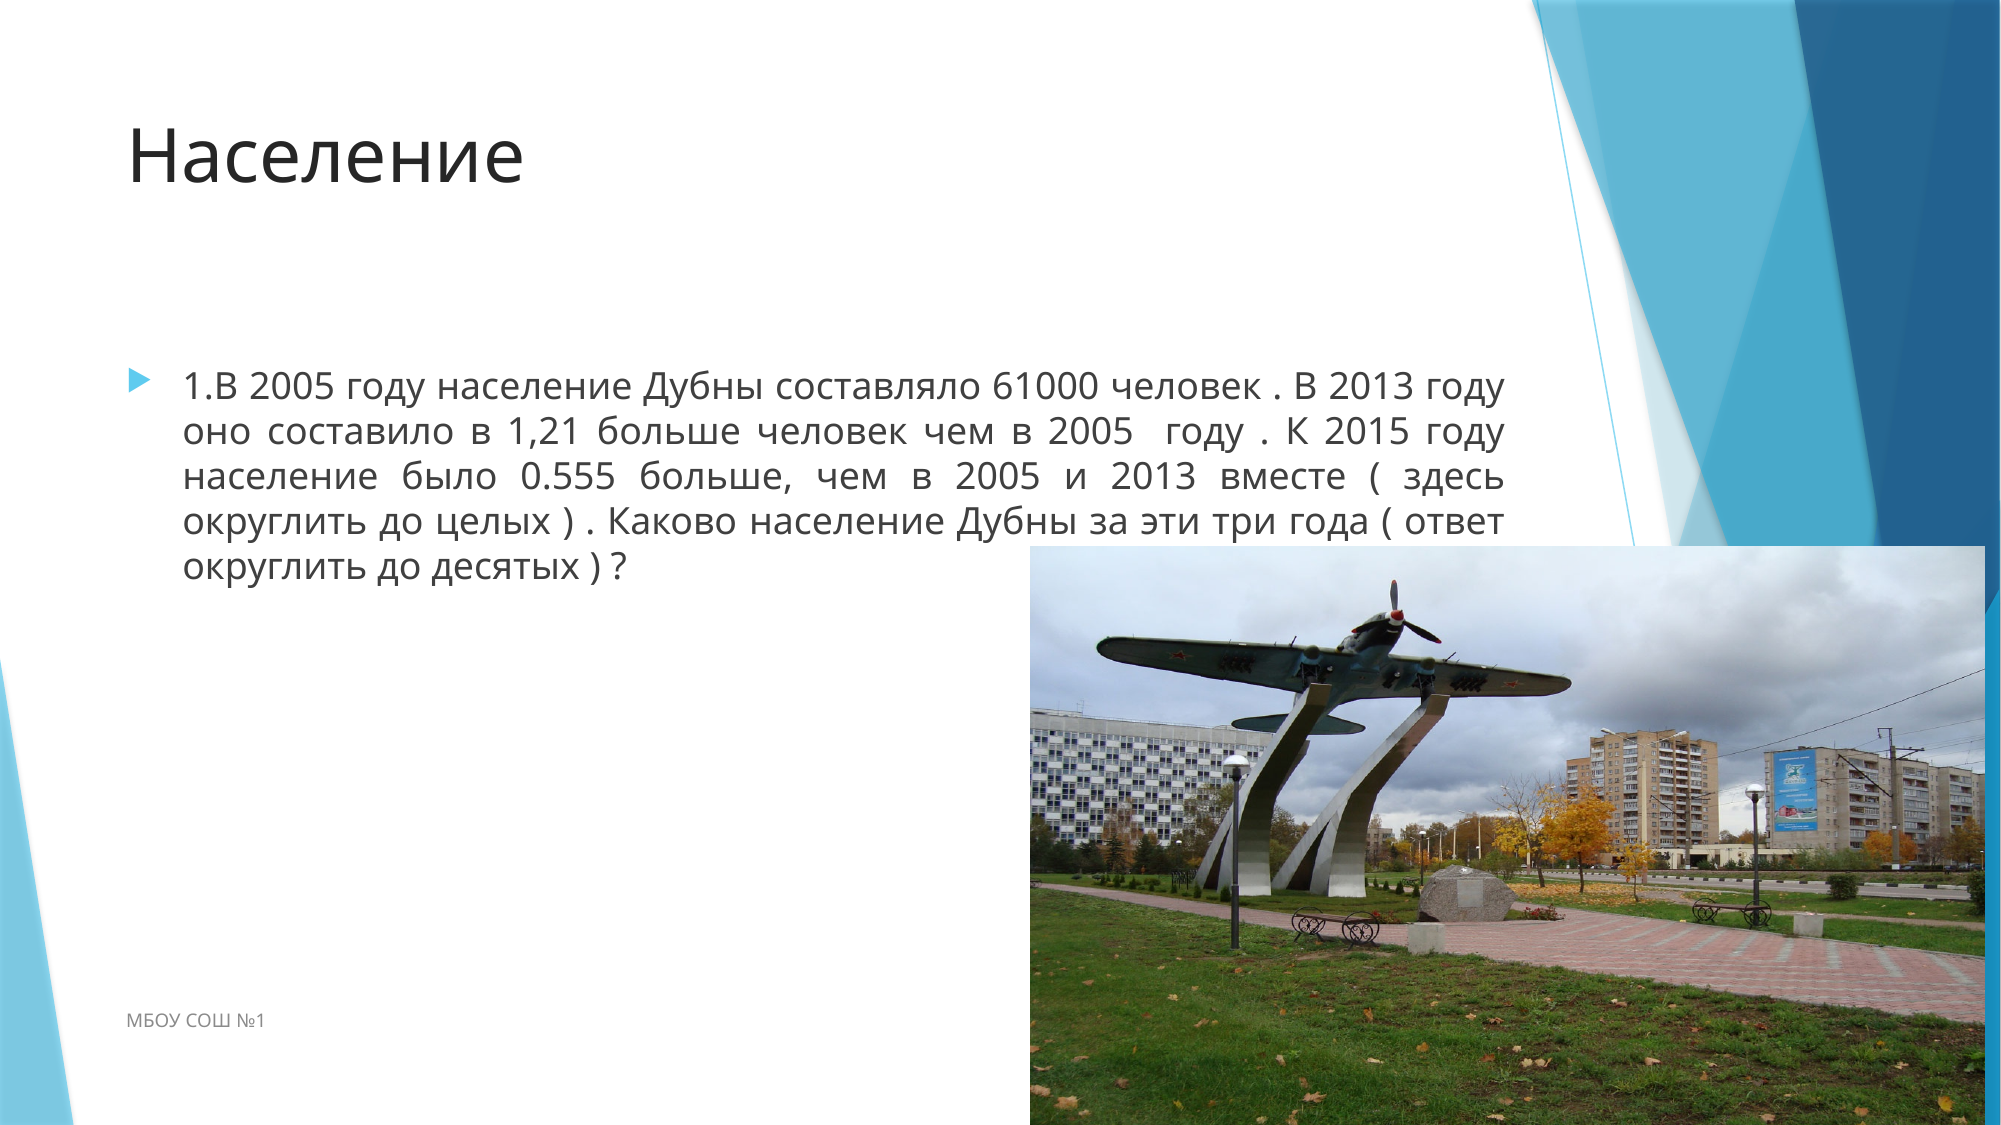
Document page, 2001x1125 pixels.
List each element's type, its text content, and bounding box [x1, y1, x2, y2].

picture [1030, 546, 1986, 1125]
title Население [111, 99, 1522, 317]
footer МБОУ СОШ №1 [111, 991, 1025, 1051]
list 1.В 2005 году население Дубны составляло 61000 человек . В 2013 году оно составило в 1,21 больше человек чем в 2005 году . К 2015 году население было 0.555 больше, чем в 2005 и 2013 вместе ( здесь округлить до целых ) . Каково население Дубны за эти три года ( ответ округлить до десятых ) ? [111, 354, 1522, 991]
